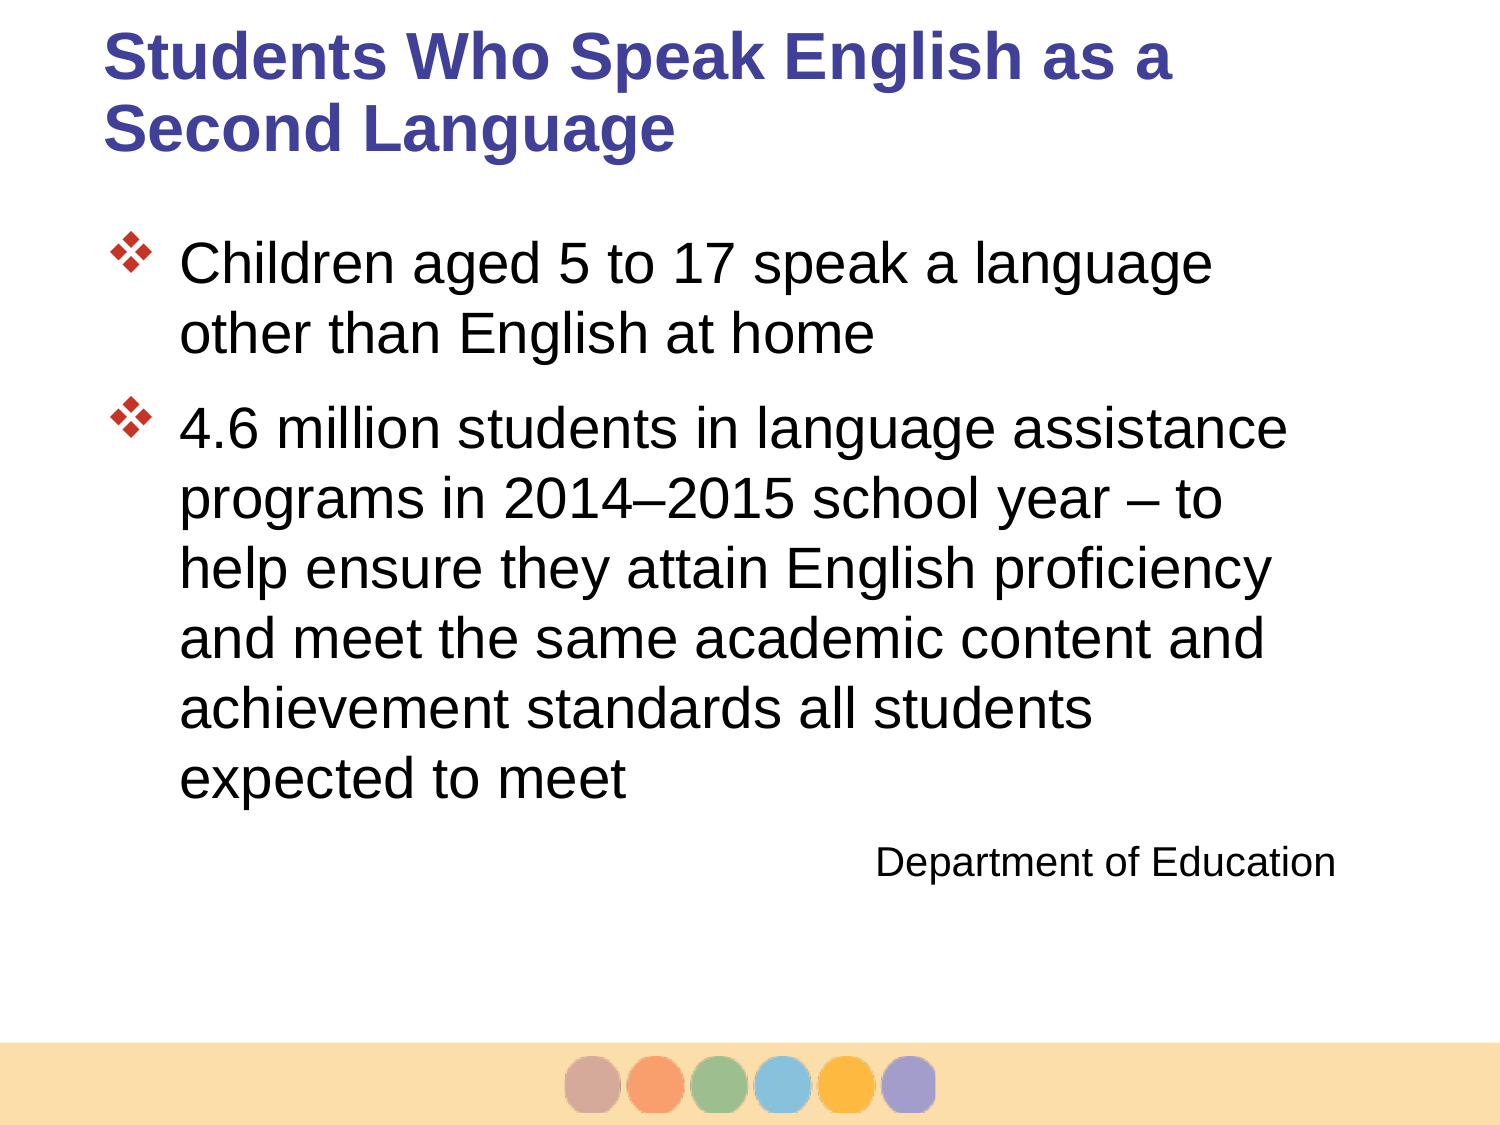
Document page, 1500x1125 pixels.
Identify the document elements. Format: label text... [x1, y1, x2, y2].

title Students Who Speak English as a Second Language [103, 0, 1397, 188]
list Children aged 5 to 17 speak a language other than English at home 4.6 million students in language assistance programs in 2014–2015 school year – to help ensure they attain English proficiency and meet the same academic content and achievement standards all students expected to meet Department of Education [103, 224, 1337, 1025]
